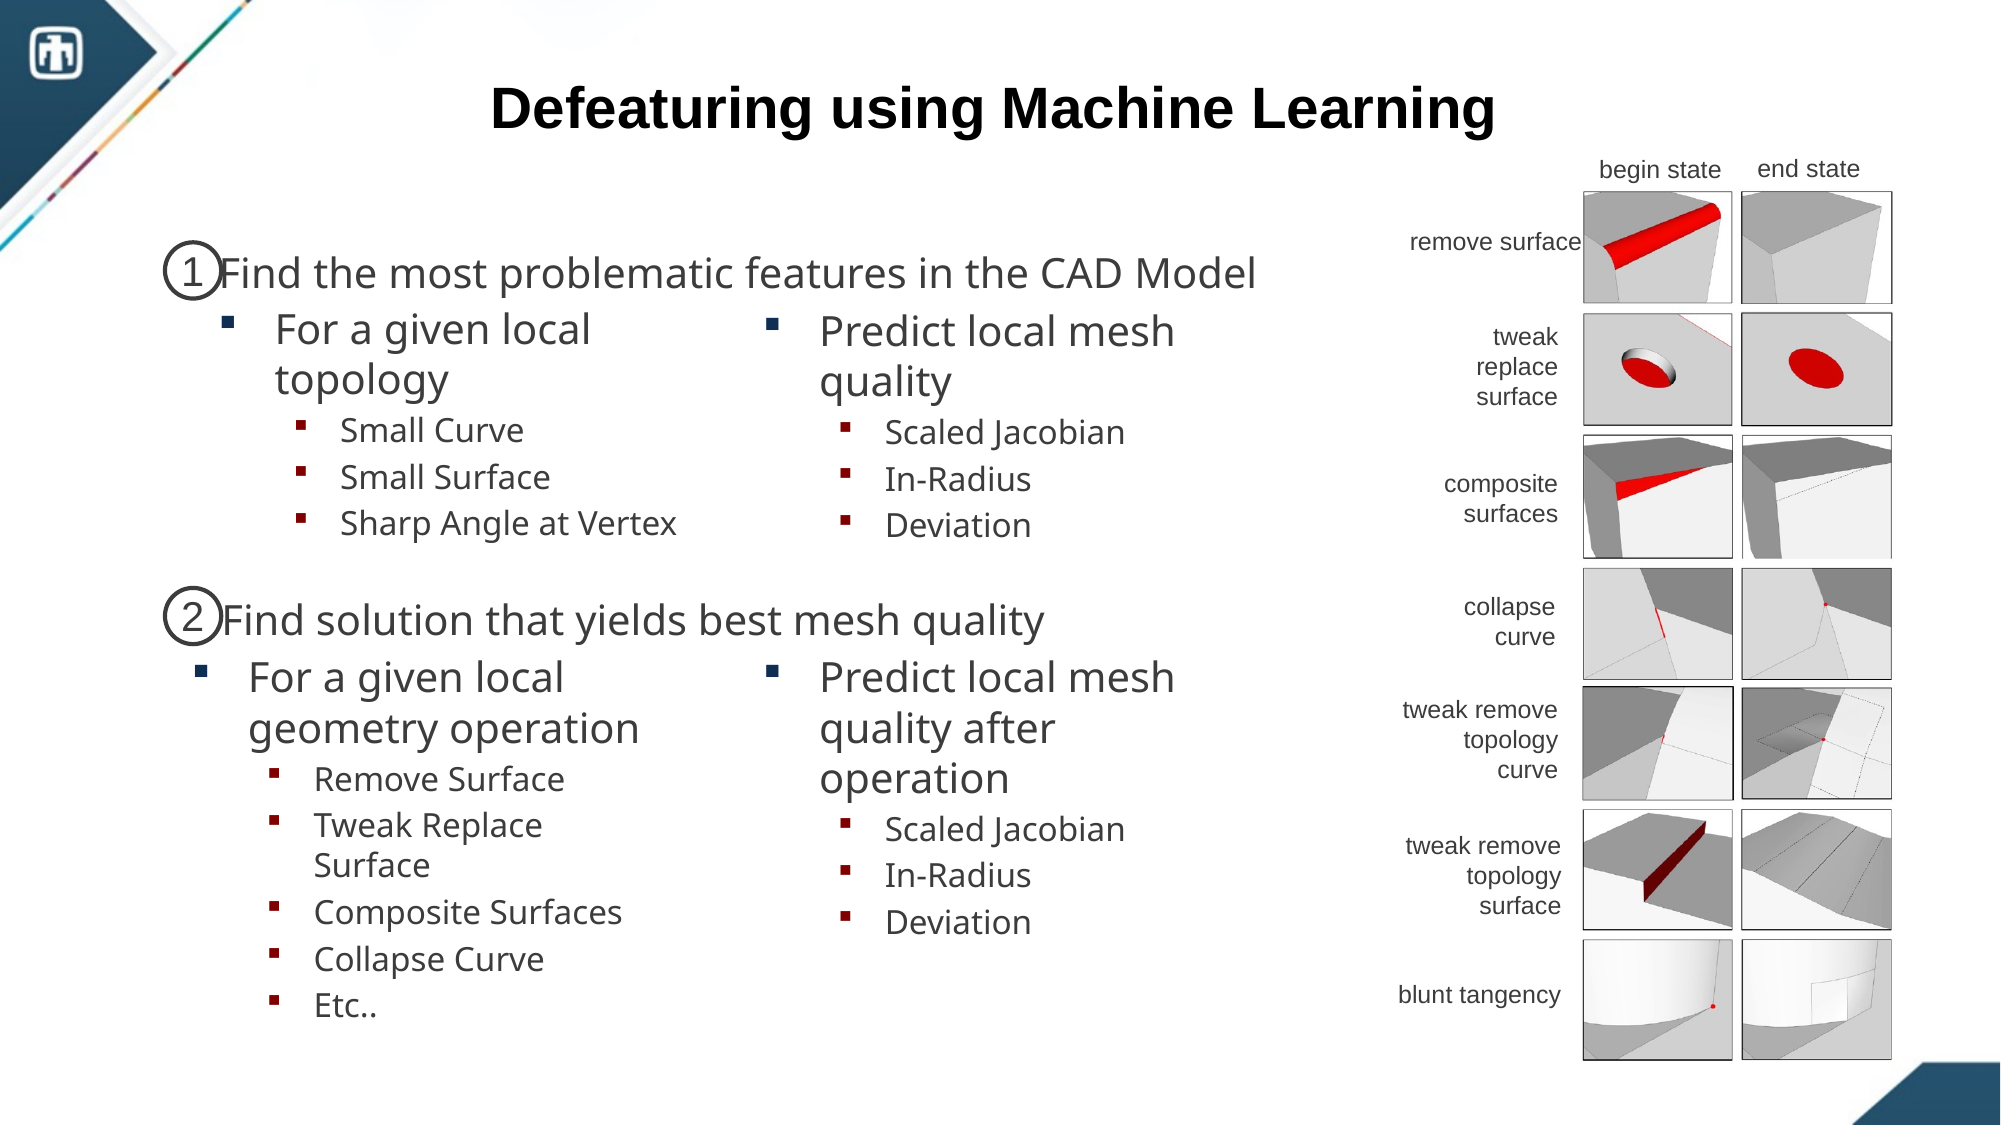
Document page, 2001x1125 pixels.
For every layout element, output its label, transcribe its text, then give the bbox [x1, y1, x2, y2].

text_box blunt tangency [1378, 970, 1577, 1016]
text_box collapse curve [1387, 582, 1571, 658]
text_box Find the most problematic features in the CAD Model [220, 239, 1273, 305]
text_box Predict local mesh quality Scaled Jacobian In-Radius Deviation [751, 305, 1250, 527]
text_box For a given local topology Small Curve Small Surface Sharp Angle at Vertex [207, 296, 705, 524]
text_box 1 [166, 236, 220, 302]
text_box tweak remove topology curve [1385, 686, 1574, 792]
text_box composite surfaces [1390, 460, 1574, 536]
text_box For a given local geometry operation Remove Surface Tweak Replace Surface Composite Surfaces Collapse Curve Etc.. [180, 648, 678, 1058]
text_box tweak remove topology surface [1378, 821, 1577, 927]
text_box remove surface [1394, 217, 1579, 263]
text_box 17 [1376, 964, 1437, 1010]
text_box end state [1682, 144, 1876, 188]
text_box Find solution that yields best mesh quality [206, 585, 1060, 651]
picture [0, 0, 2001, 1125]
text_box 2 [166, 582, 220, 648]
text_box begin state [1543, 146, 1682, 191]
text_box tweak replace surface [1390, 313, 1574, 418]
text_box Predict local mesh quality after operation Scaled Jacobian In-Radius Deviation [751, 645, 1250, 873]
text_box Defeaturing using Machine Learning [437, 35, 1552, 175]
